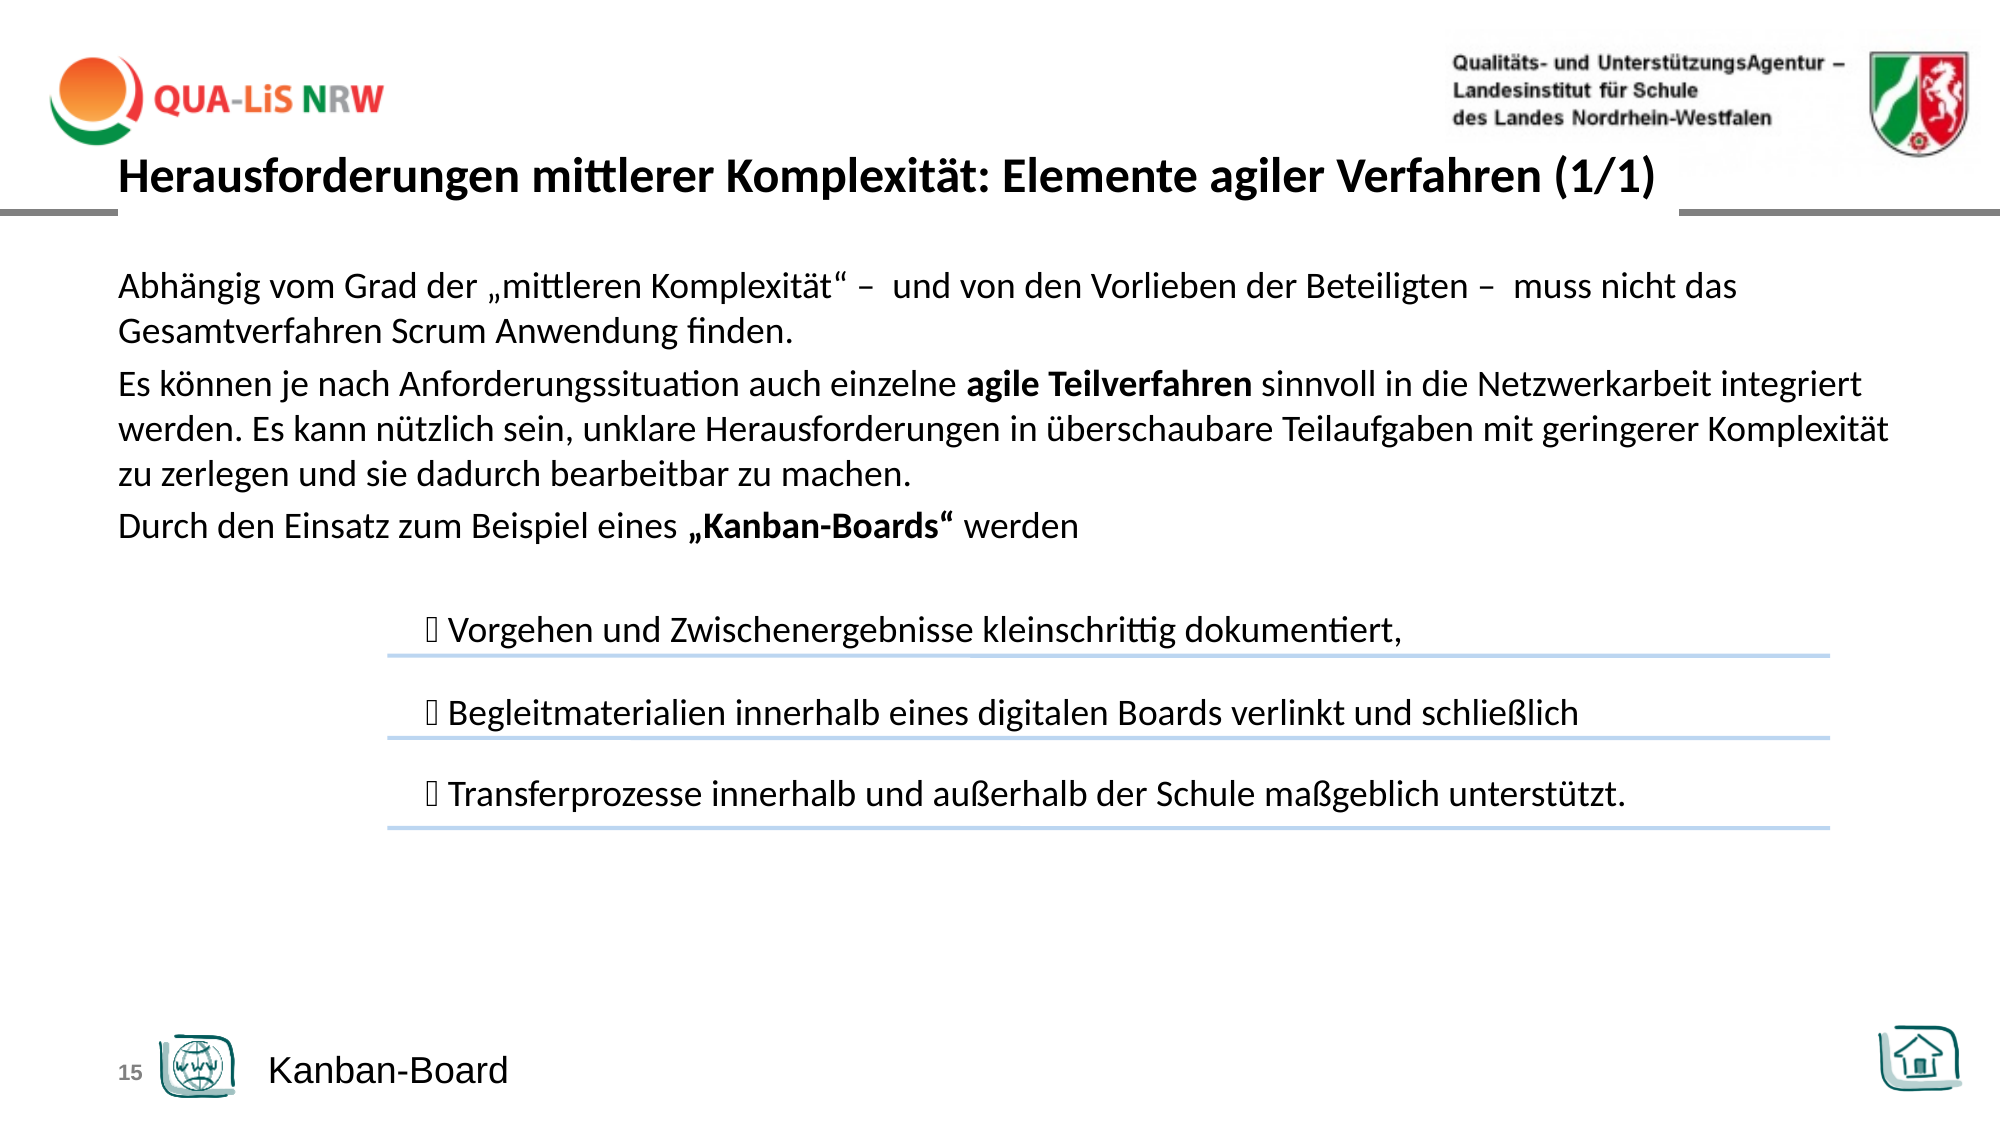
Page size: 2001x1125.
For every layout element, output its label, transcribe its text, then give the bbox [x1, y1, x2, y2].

picture [47, 50, 390, 149]
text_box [14, 567, 1832, 1125]
text_box Herausforderungen mittlerer Komplexität: Elemente agiler Verfahren (1/1) [118, 142, 1679, 238]
text_box Kanban-Board [1839, 993, 2000, 1125]
picture [155, 1032, 242, 1101]
picture [1877, 1025, 1964, 1092]
picture [1445, 29, 1981, 177]
list Abhängig vom Grad der „mittleren Komplexität“ – und von den Vorlieben der Beteiligten – muss nicht das Gesamtverfahren Scrum Anwendung finden. Es können je nach Anforderungssituation auch einzelne agile Teilverfahren sinnvoll in die Netzwerkarbeit integriert werden. Es kann nützlich sein, unklare Herausforderungen in überschaubare Teilaufgaben mit geringerer Komplexität zu zerlegen und sie dadurch bearbeitbar zu machen. Durch den Einsatz zum Beispiel eines „Kanban-Boards“ werden [118, 261, 1929, 515]
